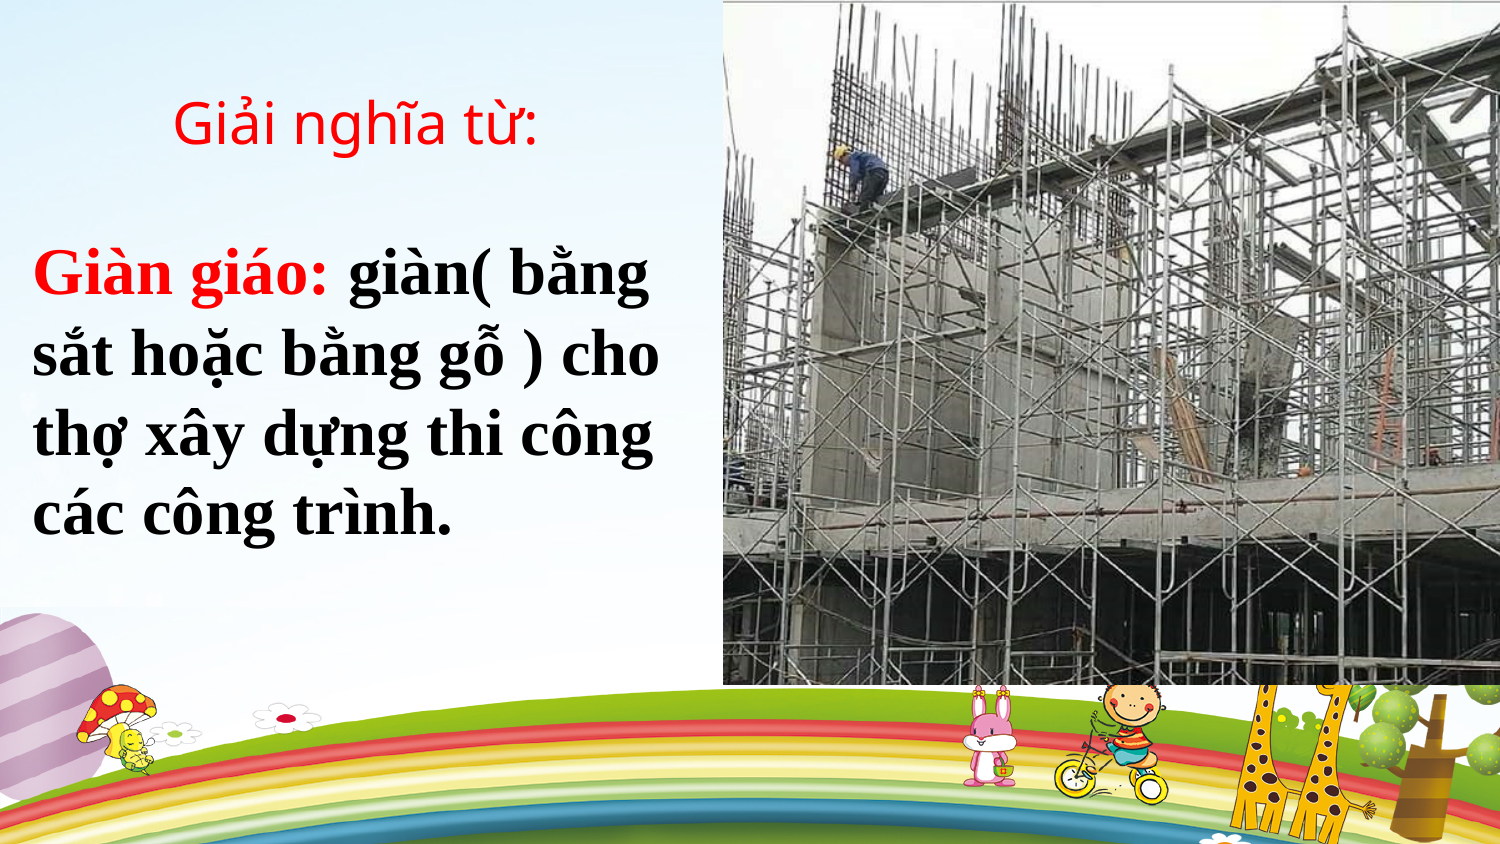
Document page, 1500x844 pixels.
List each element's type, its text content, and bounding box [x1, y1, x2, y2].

text_box Giàn giáo: giàn( bằng sắt hoặc bằng gỗ ) cho thợ xây dựng thi công các công trình. [17, 220, 703, 556]
picture [0, 0, 1500, 844]
text_box Giải nghĩa từ: [82, 79, 621, 164]
